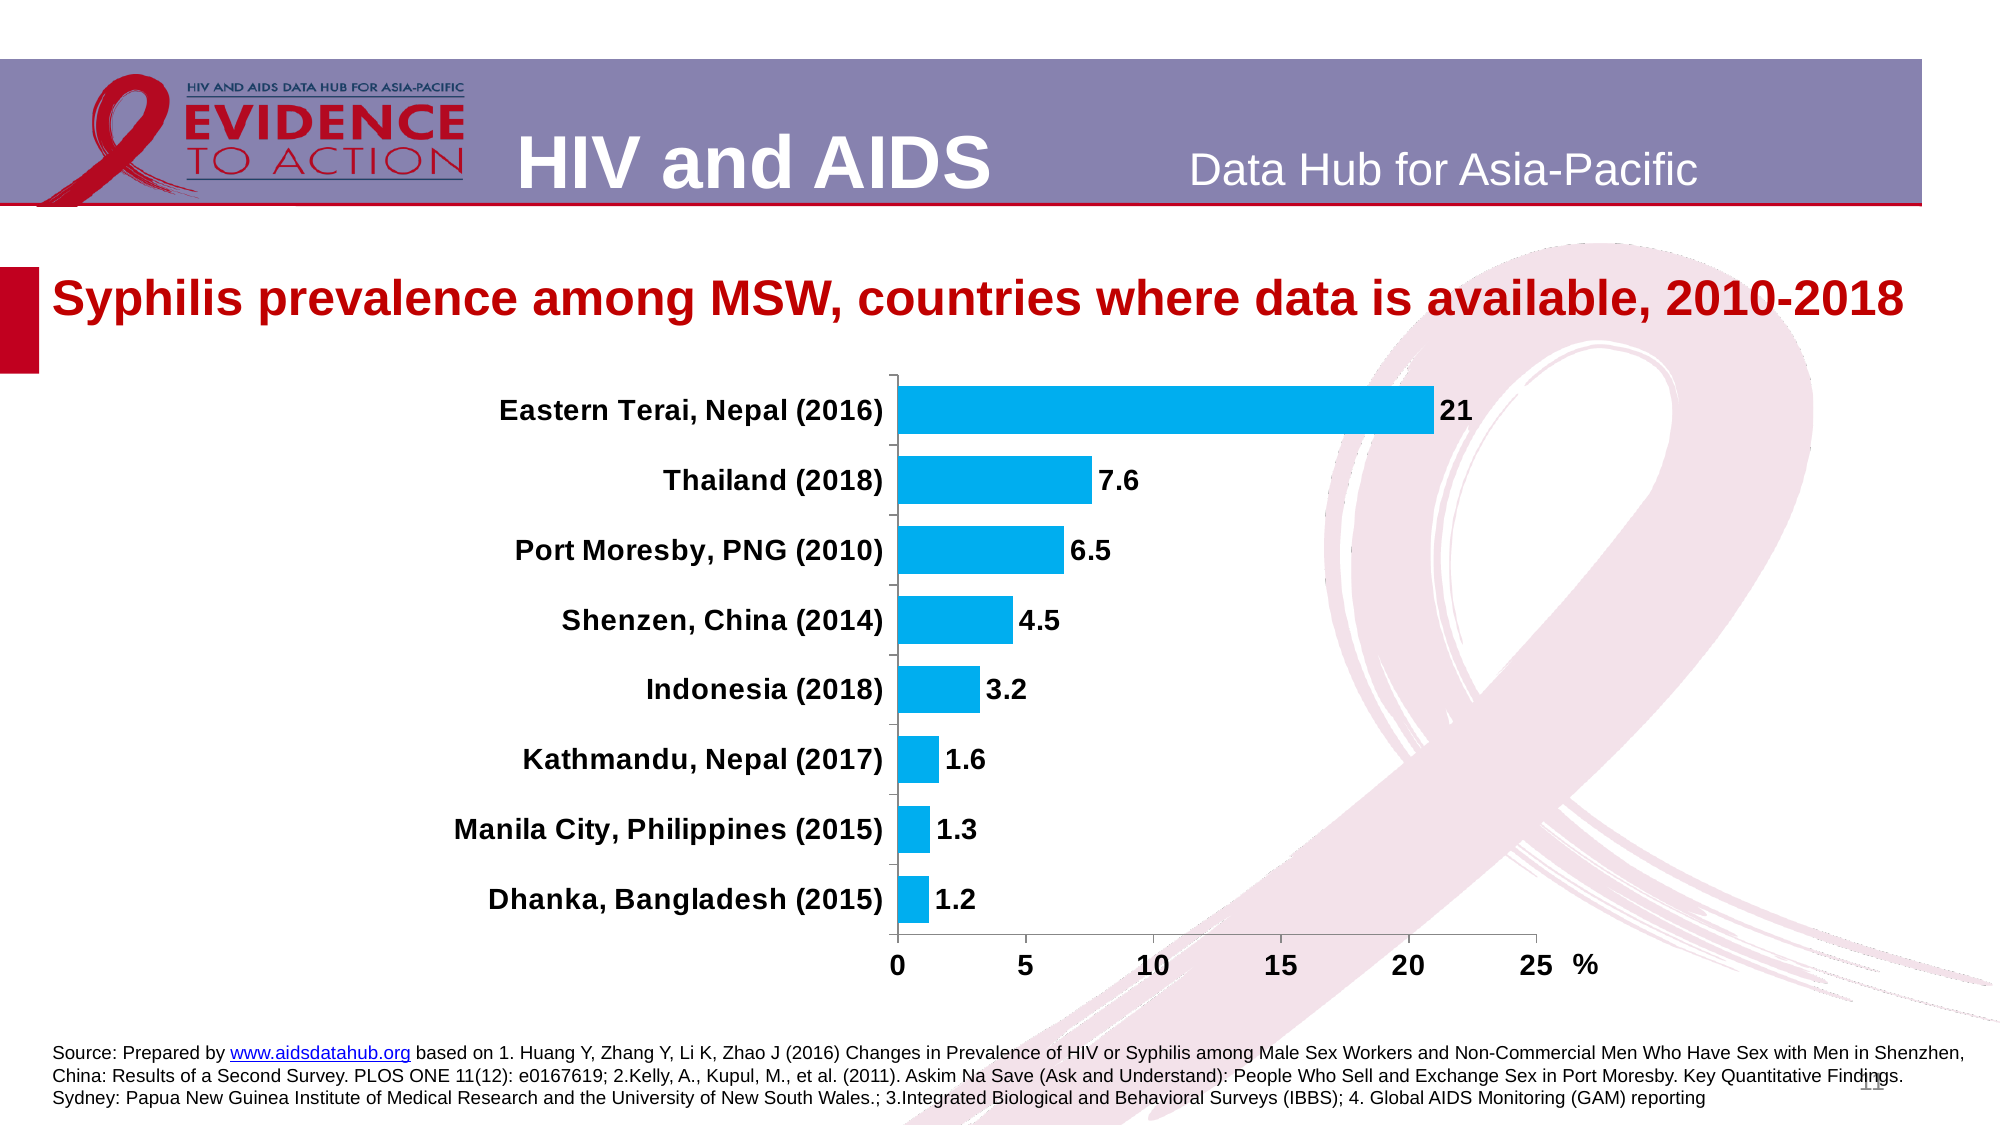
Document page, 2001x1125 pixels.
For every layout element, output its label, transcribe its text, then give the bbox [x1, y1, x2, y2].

picture [706, 181, 2000, 1125]
chart [394, 340, 1606, 1023]
text_box Source: Prepared by www.aidsdatahub.org based on 1. Huang Y, Zhang Y, Li K, Zhao J (2016) Changes in Prevalence of HIV or Syphilis among Male Sex Workers and Non-Commercial Men Who Have Sex with Men in Shenzhen, China: Results of a Second Survey. PLOS ONE 11(12): e0167619; 2.Kelly, A., Kupul, M., et al. (2011). Askim Na Save (Ask and Understand): People Who Sell and Exchange Sex in Port Moresby. Key Quantitative Findings. Sydney: Papua New Guinea Institute of Medical Research and the University of New South Wales.; 3.Integrated Biological and Behavioral Surveys (IBBS); 4. Global AIDS Monitoring (GAM) reporting [37, 1033, 1988, 1116]
title Syphilis prevalence among MSW, countries where data is available, 2010-2018 [37, 257, 1952, 341]
picture [11, 74, 469, 207]
